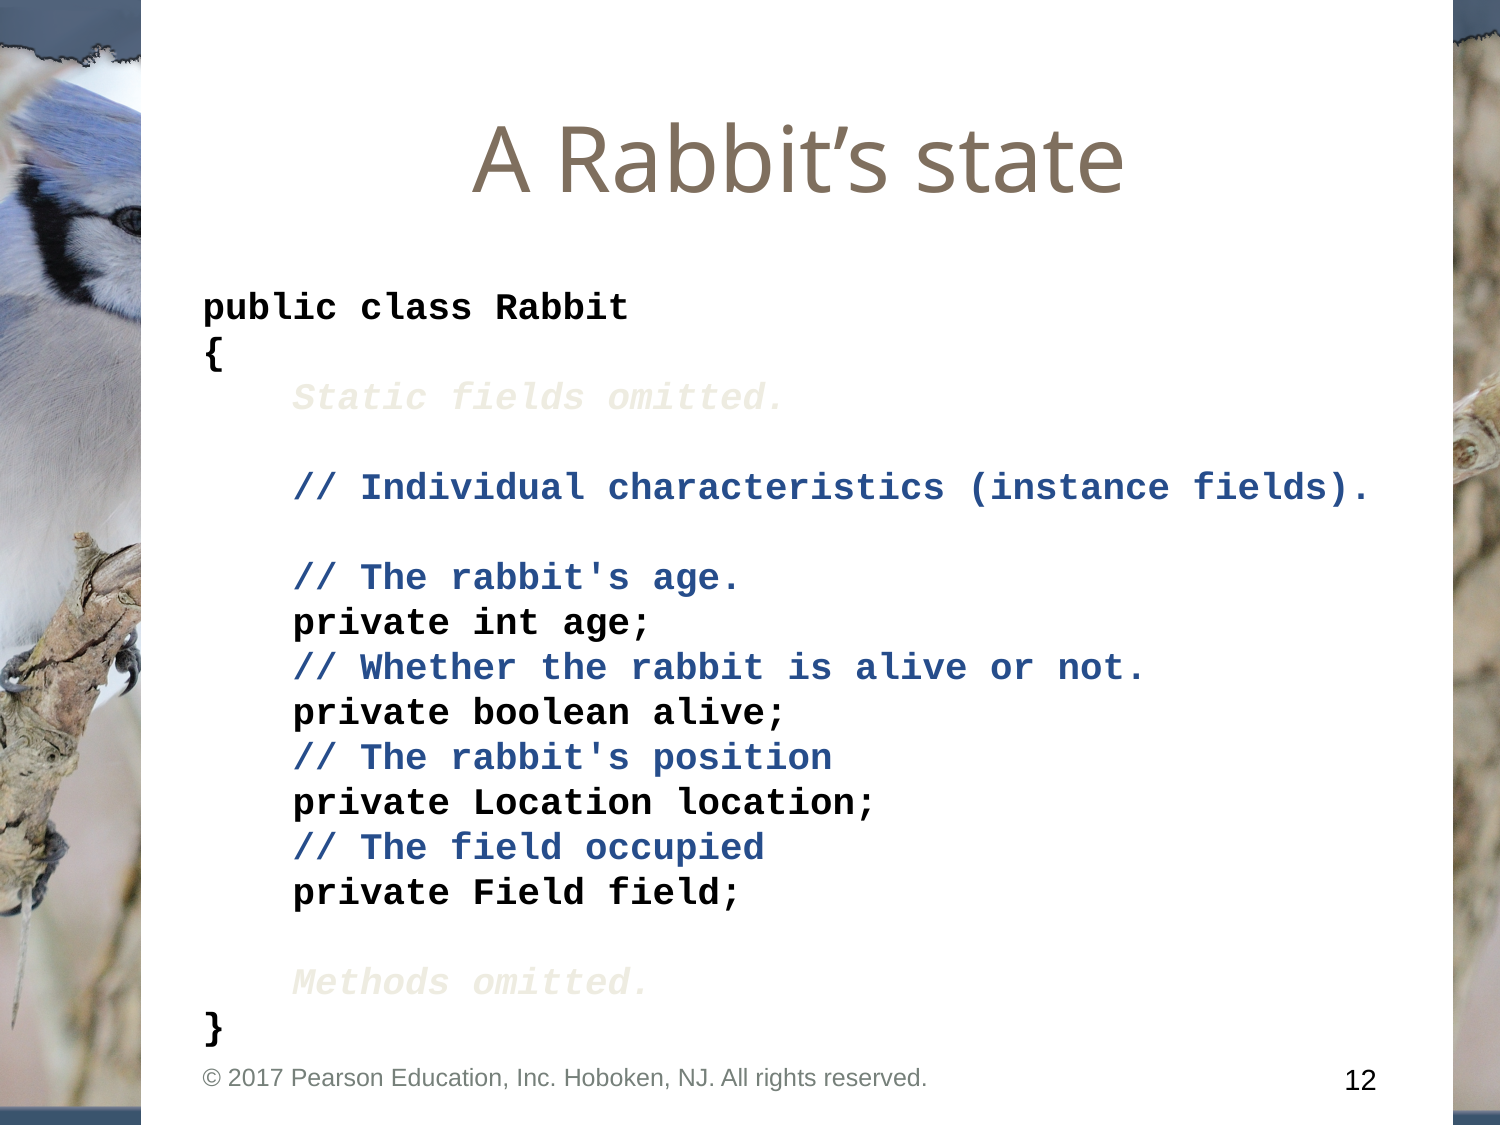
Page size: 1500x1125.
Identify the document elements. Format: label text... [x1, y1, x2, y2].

text_box public class Rabbit { Static fields omitted. // Individual characteristics (instance fields). // The rabbit's age. private int age; // Whether the rabbit is alive or not. private boolean alive; // The rabbit's position private Location location; // The field occupied private Field field; Methods omitted. } [187, 274, 1388, 1055]
picture [0, 0, 141, 1125]
picture [1453, 0, 1500, 1125]
footer © 2017 Pearson Education, Inc. Hoboken, NJ. All rights reserved. [187, 1055, 1325, 1105]
title A Rabbit’s state [162, 62, 1438, 250]
